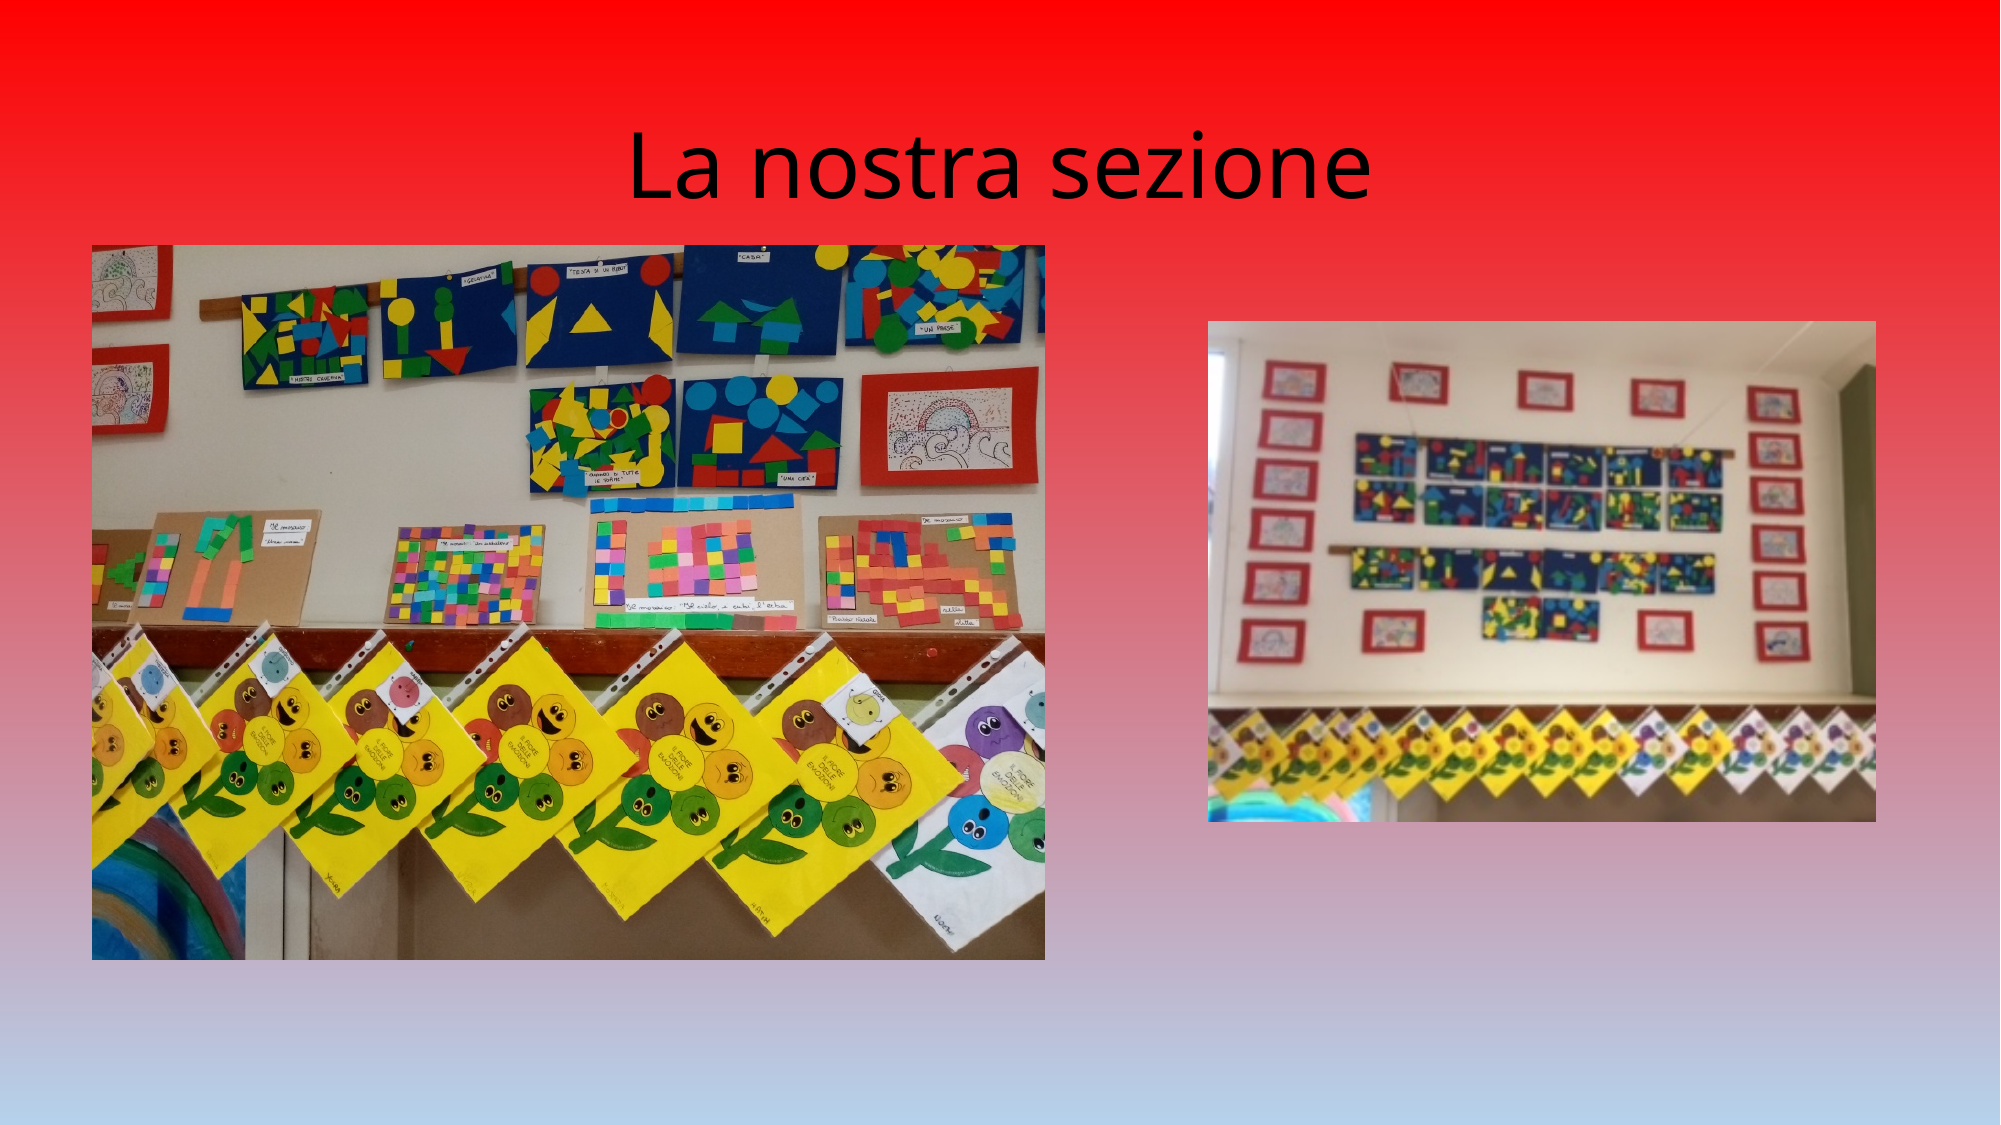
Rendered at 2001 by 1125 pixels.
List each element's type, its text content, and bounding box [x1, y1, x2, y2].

picture [1208, 321, 1876, 822]
title La nostra sezione [137, 59, 1863, 278]
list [92, 245, 1045, 960]
